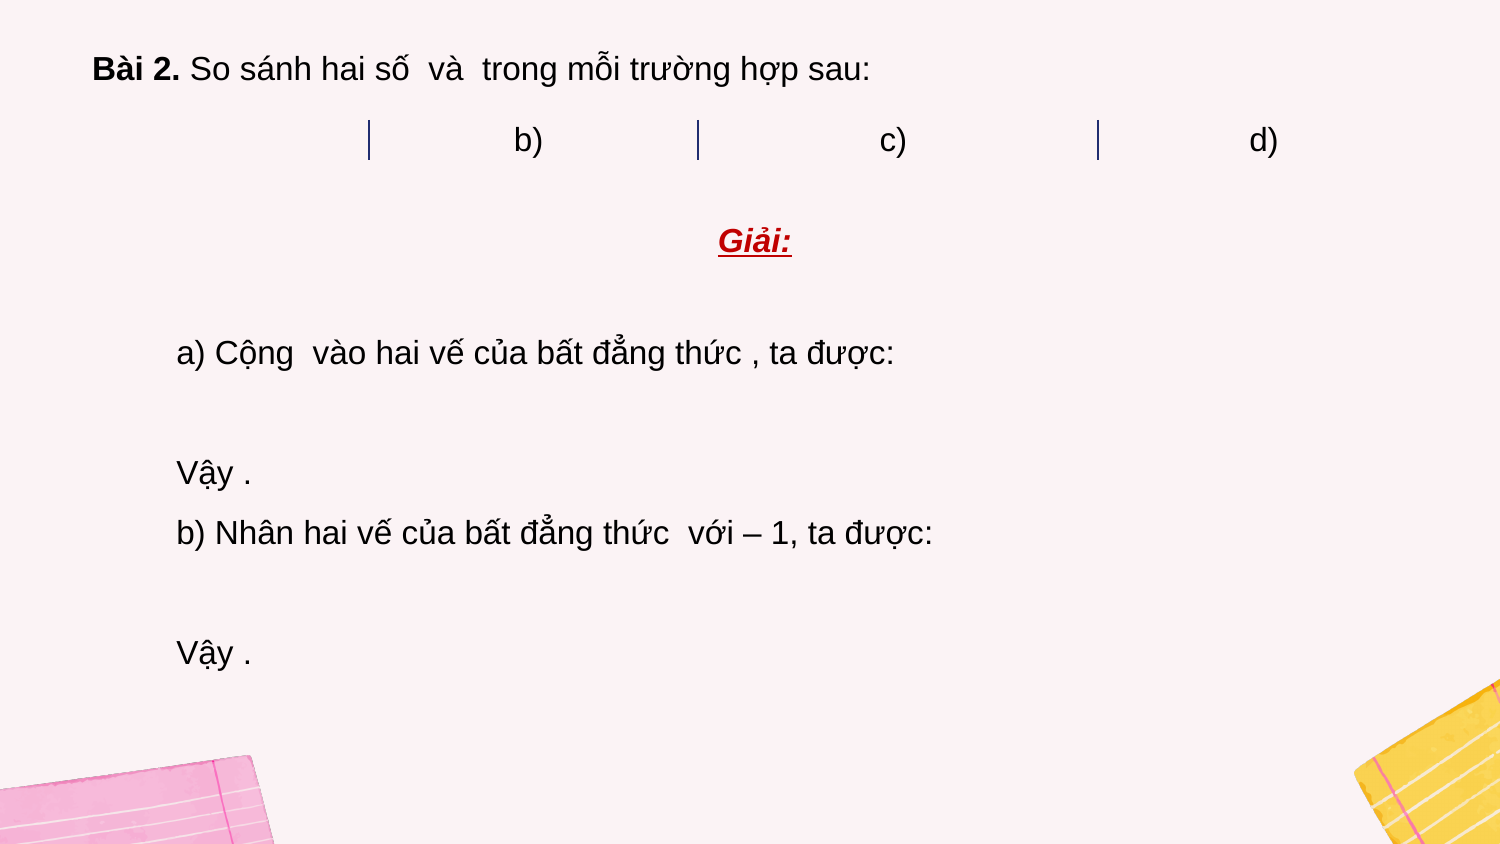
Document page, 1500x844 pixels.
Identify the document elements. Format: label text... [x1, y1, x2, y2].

picture [1354, 673, 1500, 844]
text_box Giải: [697, 212, 812, 267]
picture [0, 755, 276, 844]
